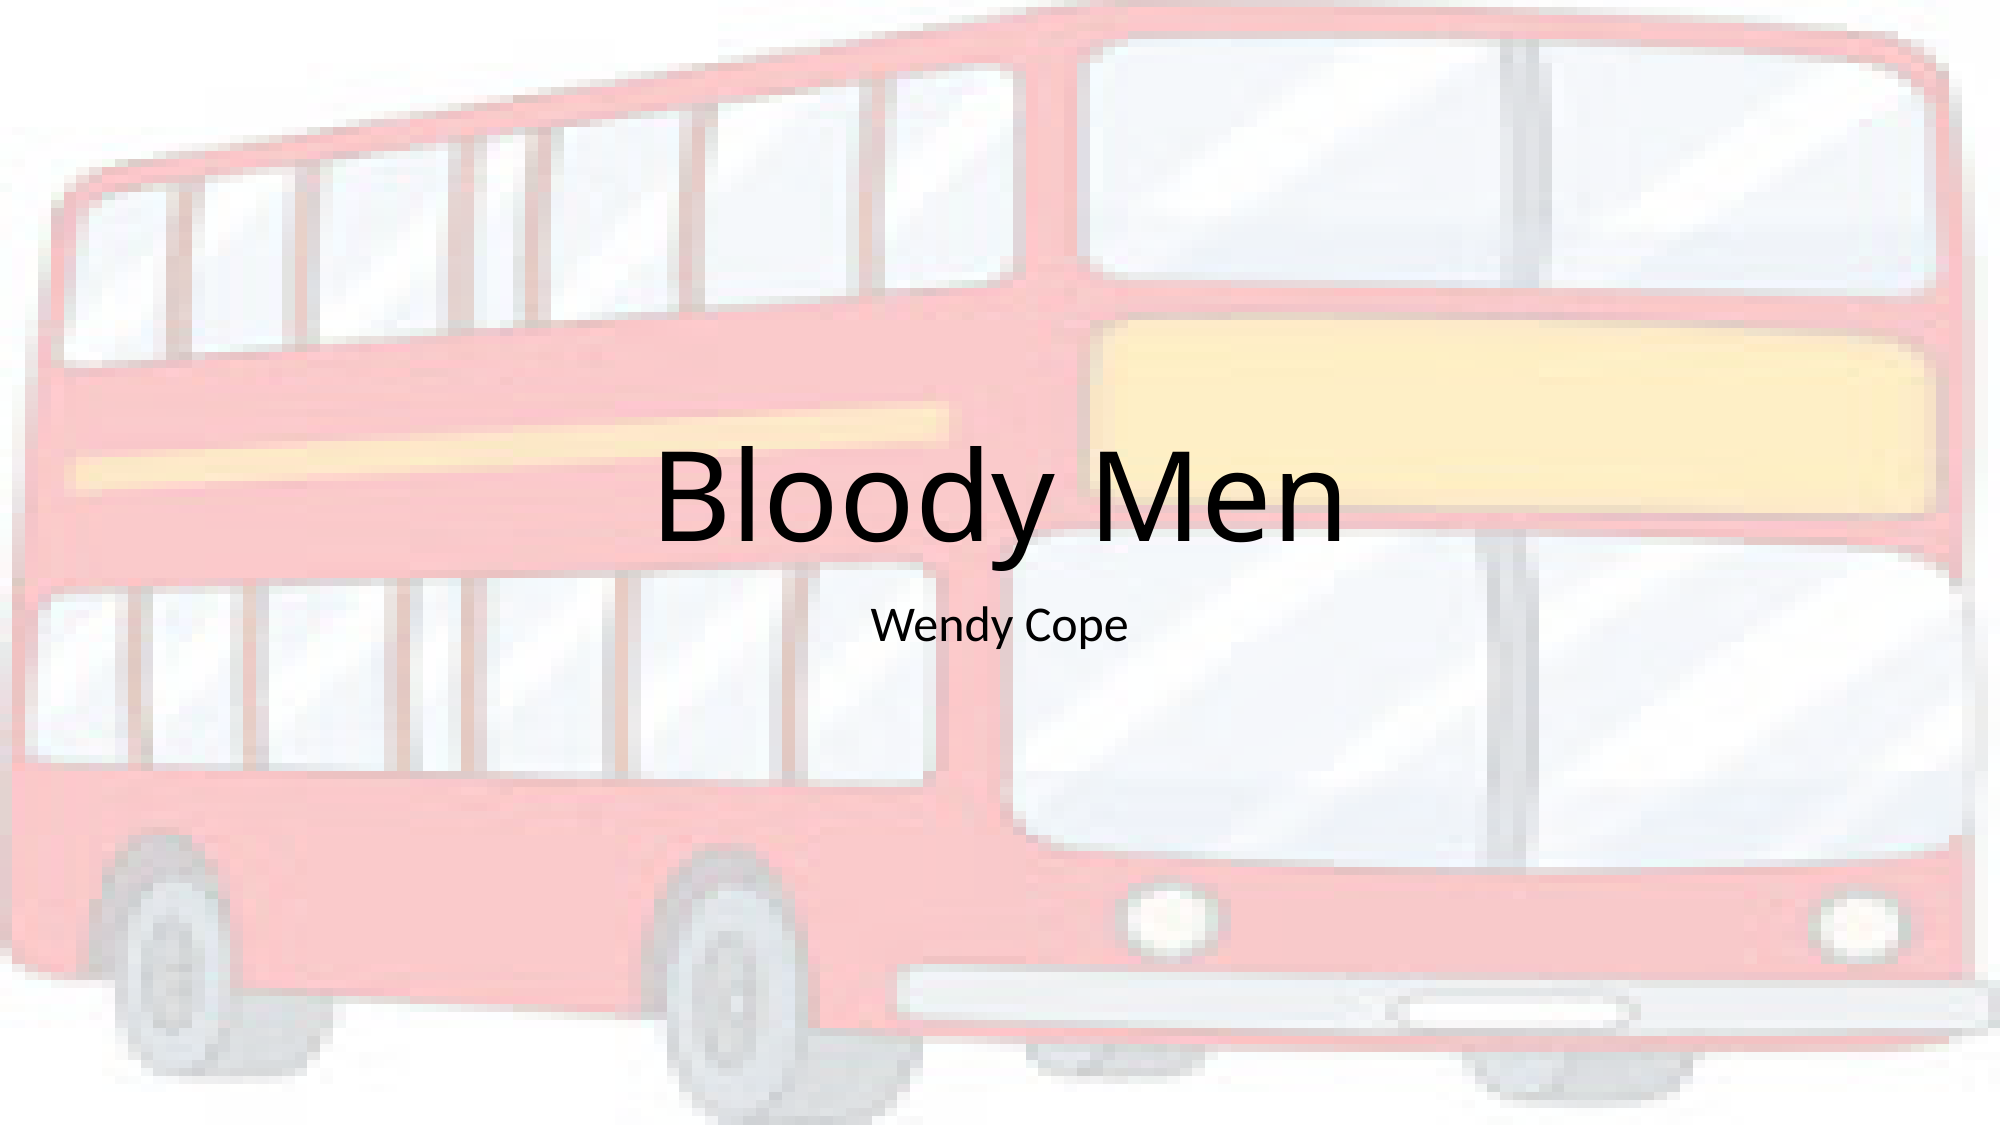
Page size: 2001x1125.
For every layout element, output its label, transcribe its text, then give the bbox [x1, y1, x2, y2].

title Bloody Men [249, 184, 1750, 576]
subtitle Wendy Cope [249, 590, 1750, 863]
